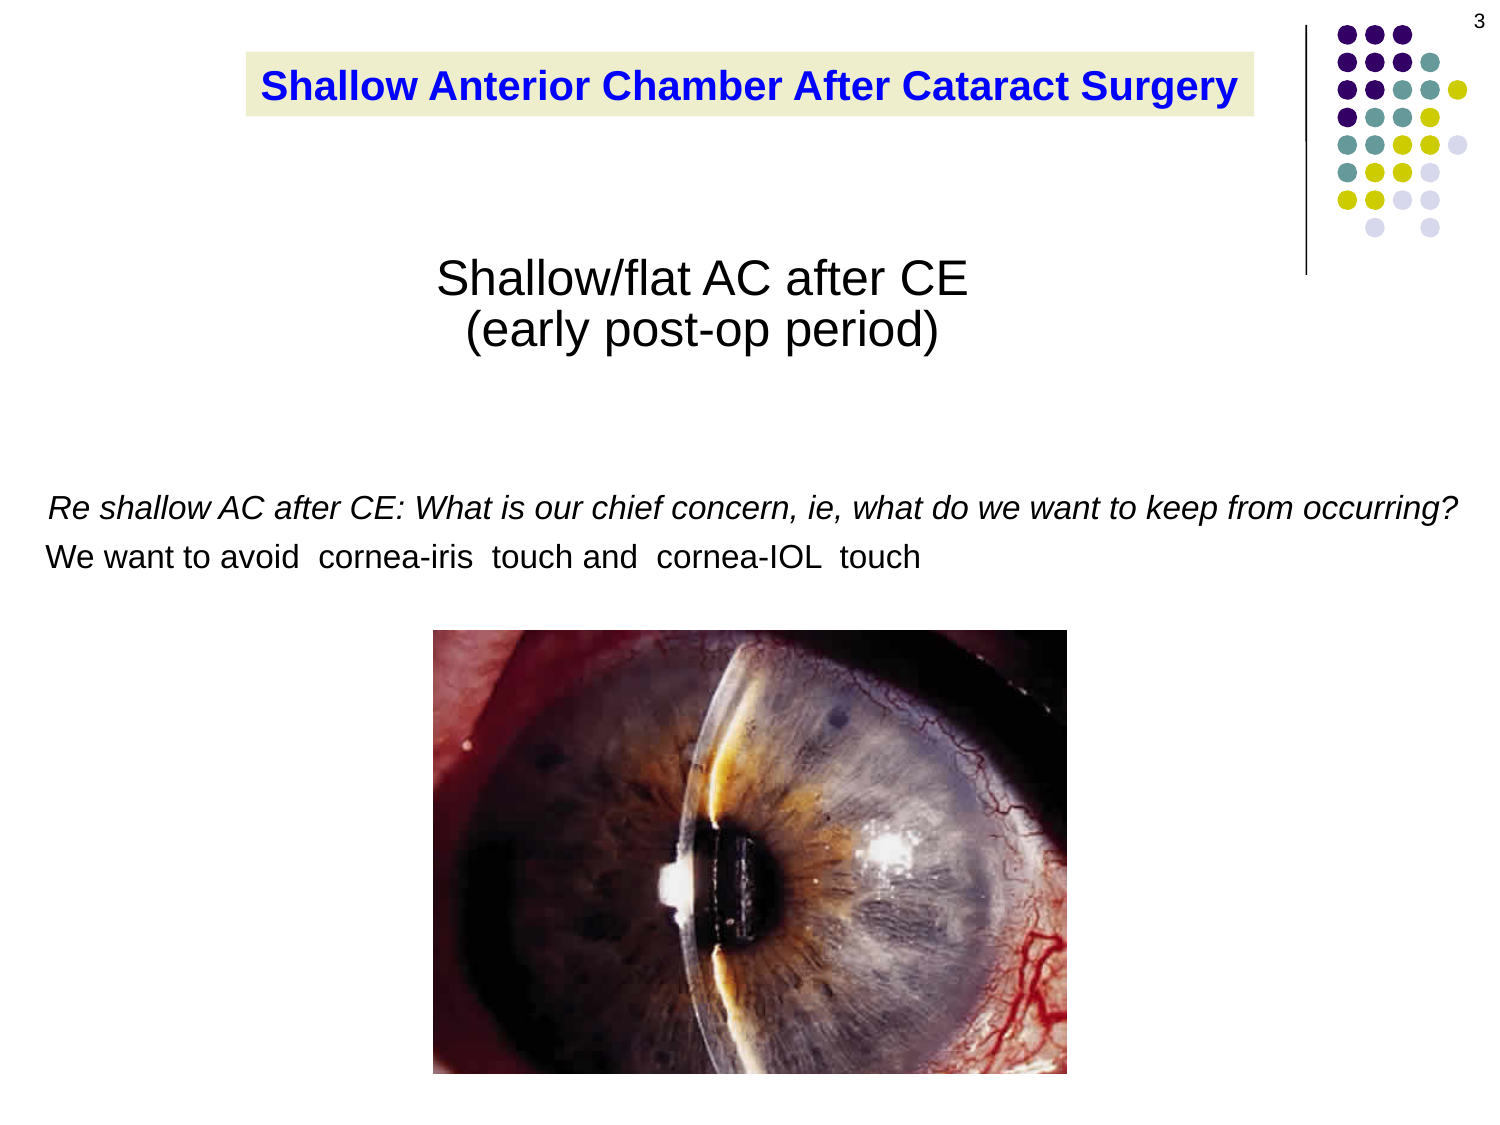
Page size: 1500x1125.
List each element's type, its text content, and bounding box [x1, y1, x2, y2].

text_box Shallow/flat AC after CE (early post-op period) [421, 247, 985, 364]
text_box Re shallow AC after CE: What is our chief concern, ie, what do we want to keep from occurring? We want to avoid cornea-iris touch and cornea-IOL touch [33, 479, 1476, 584]
picture [432, 629, 1068, 1074]
text_box Shallow Anterior Chamber After Cataract Surgery [245, 51, 1255, 117]
text_box 3 [1149, 0, 1500, 75]
text_box We want to avoid cornea-iris touch and cornea-IOL touch [30, 527, 938, 583]
